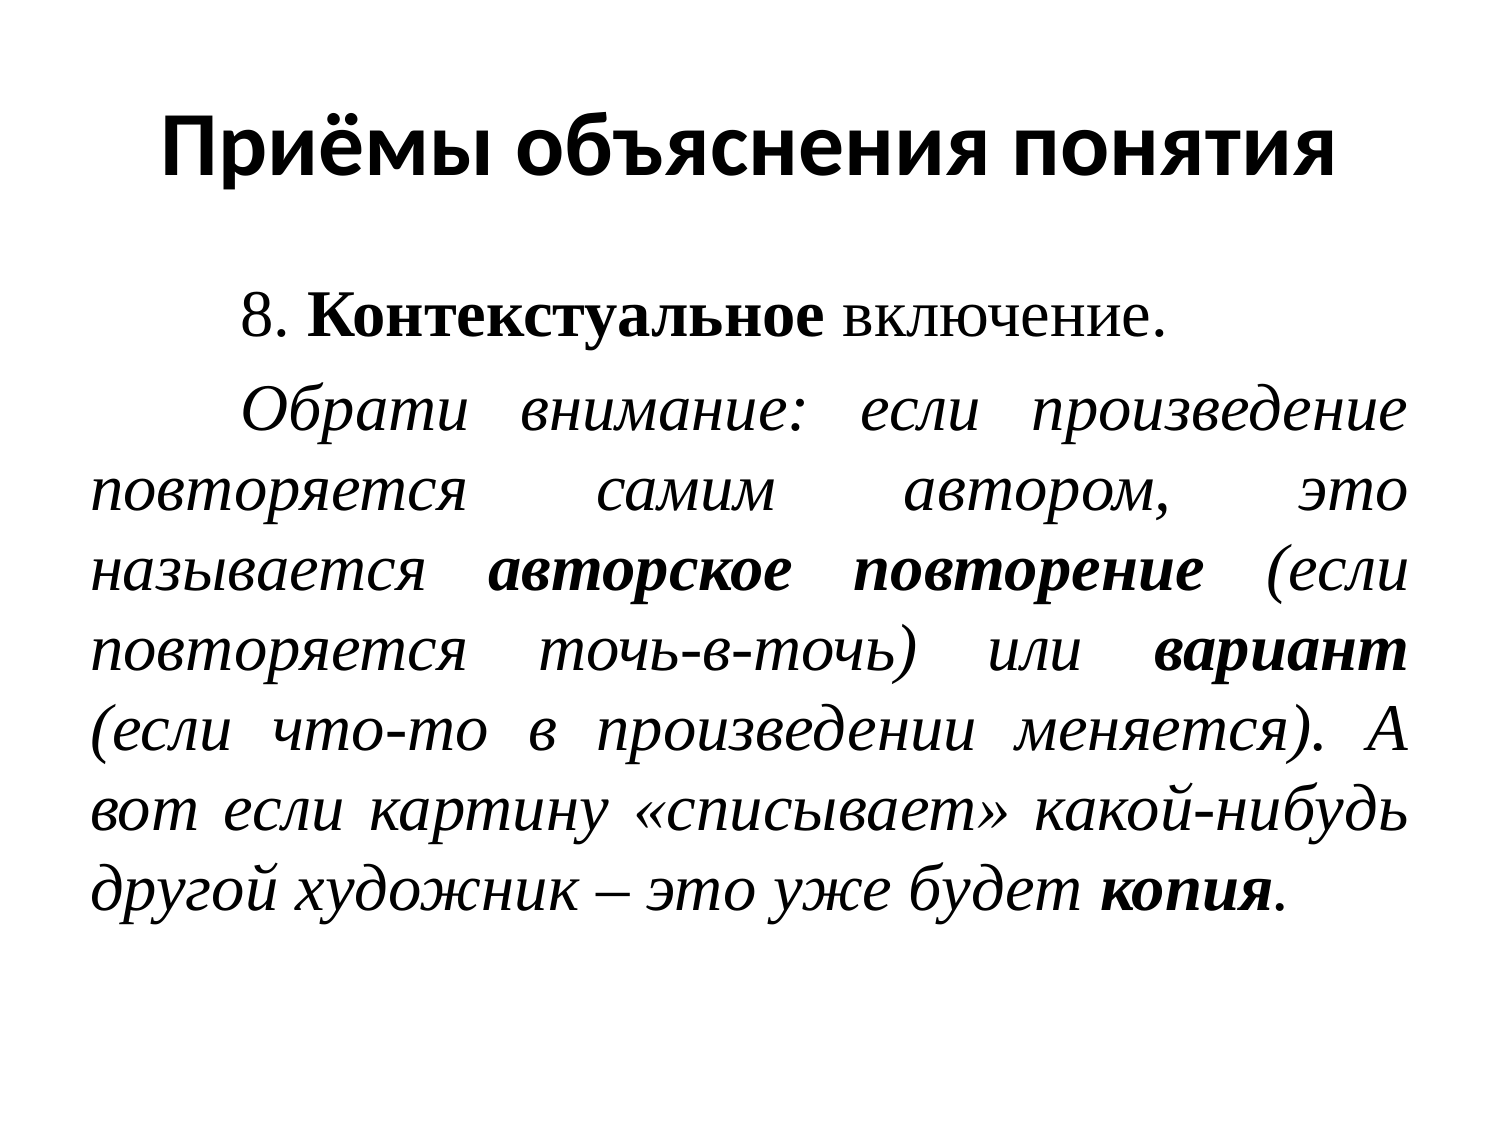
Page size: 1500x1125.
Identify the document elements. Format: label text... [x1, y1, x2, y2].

list 8. Контекстуальное включение. Обрати внимание: если произведение повторяется самим автором, это называется авторское повторение (если повторяется точь-в-точь) или вариант (если что-то в произведении меняется). А вот если картину «списывает» какой-нибудь другой художник – это уже будет копия. [75, 262, 1425, 1005]
title Приёмы объяснения понятия [75, 45, 1425, 233]
